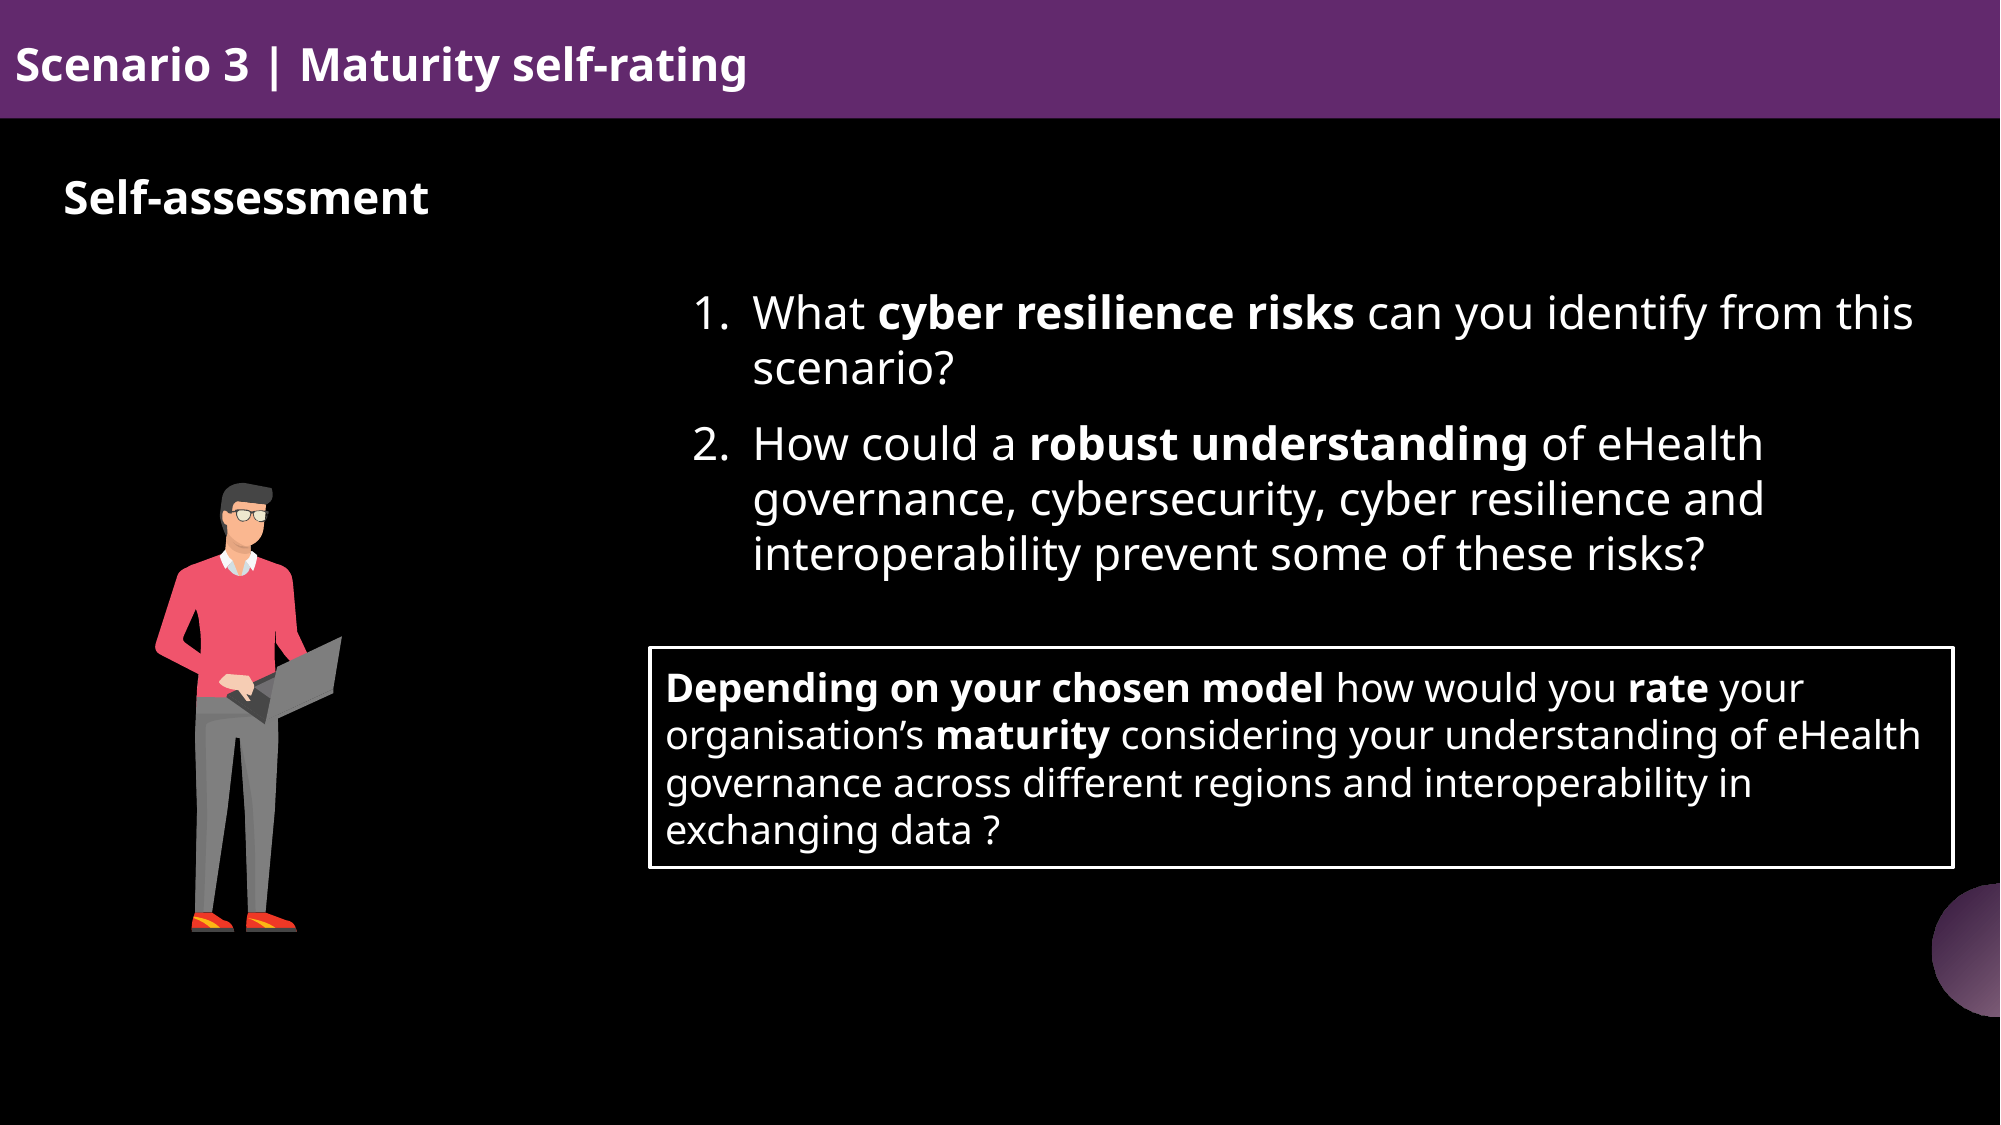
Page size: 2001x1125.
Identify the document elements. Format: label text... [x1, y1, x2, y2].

text_box What cyber resilience risks can you identify from this scenario? How could a robust understanding of eHealth governance, cybersecurity, cyber resilience and interoperability prevent some of these risks? [662, 268, 1941, 595]
text_box Depending on your chosen model how would you rate your organisation’s maturity considering your understanding of eHealth governance across different regions and interoperability in exchanging data ? [649, 647, 1954, 868]
text_box Self-assessment [48, 145, 843, 239]
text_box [154, 480, 343, 933]
text_box Scenario 3 | Maturity self-rating [0, 0, 2000, 119]
